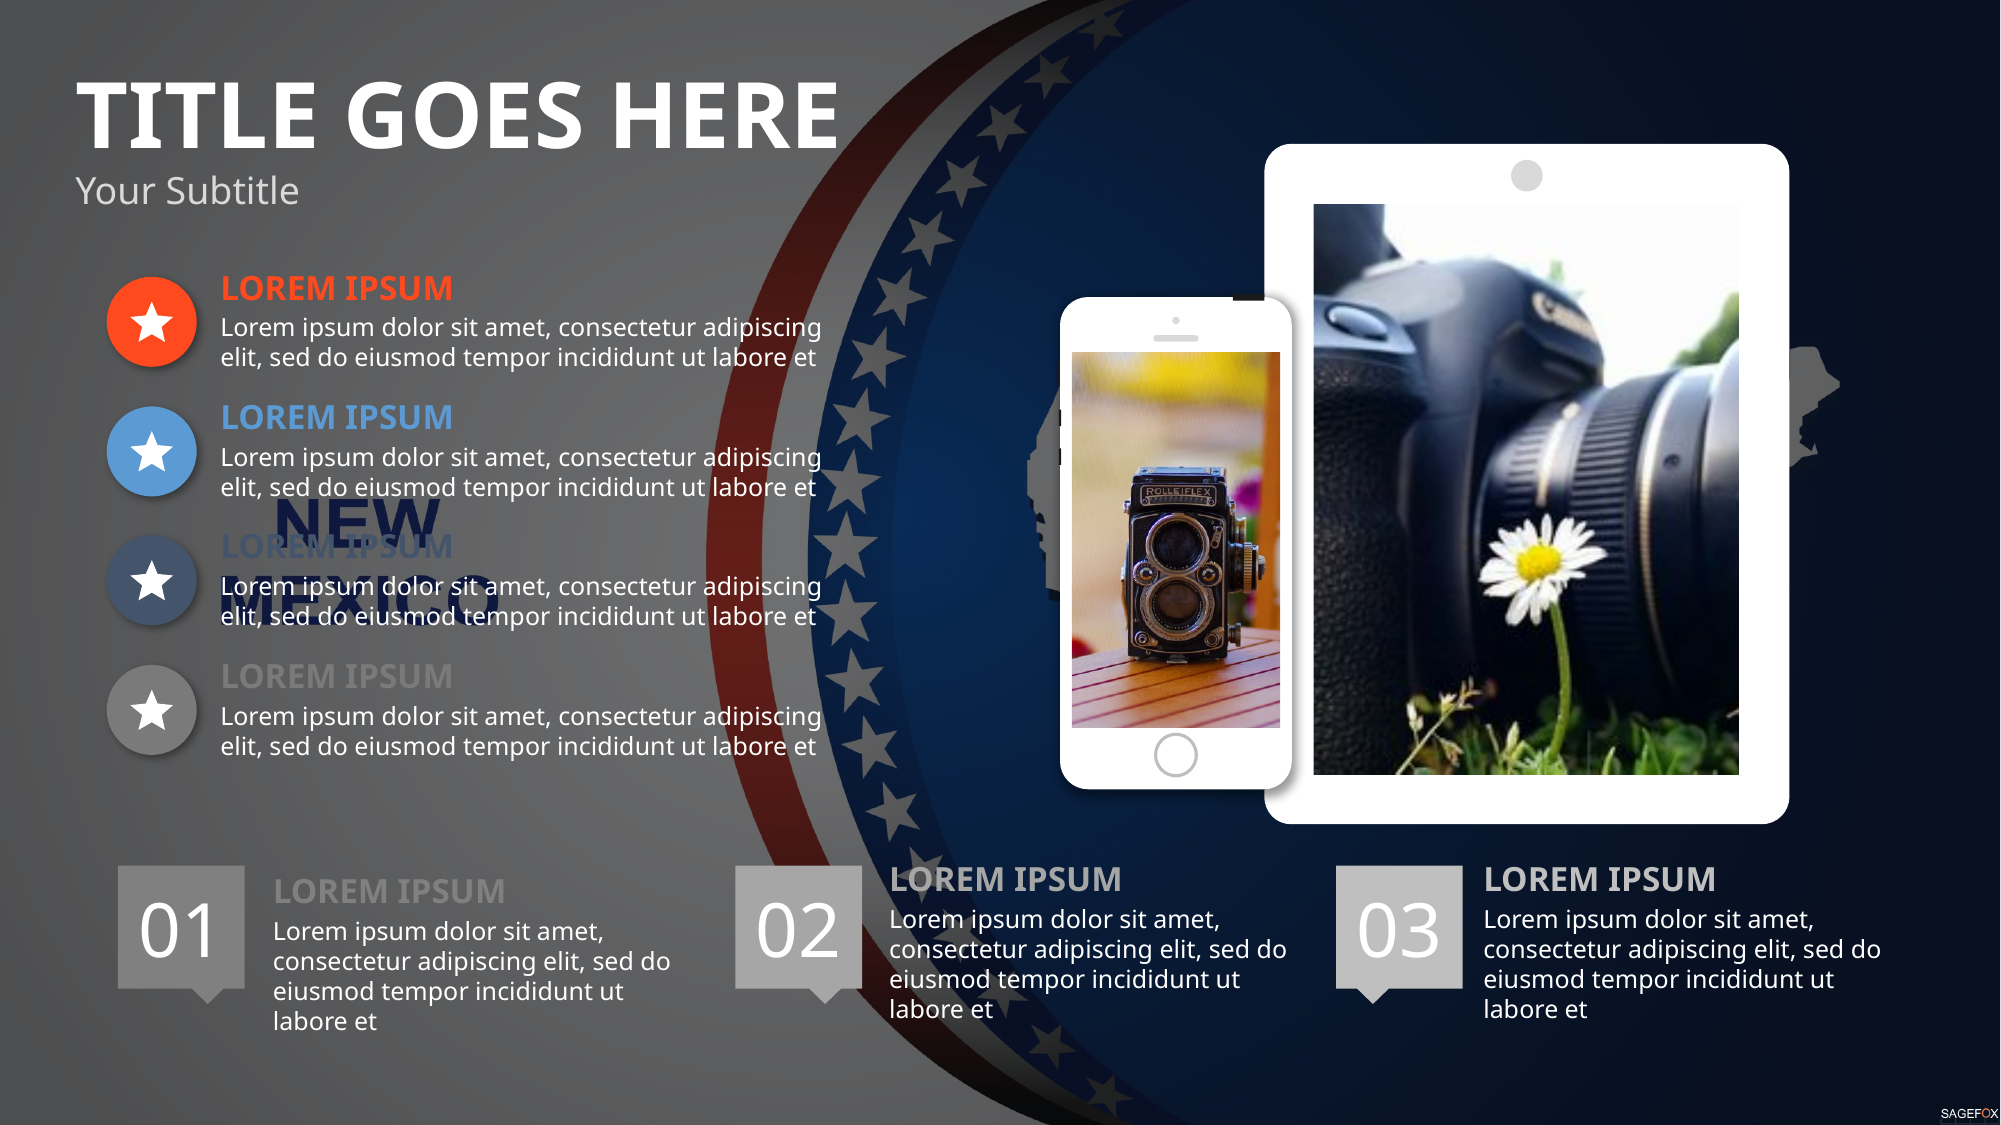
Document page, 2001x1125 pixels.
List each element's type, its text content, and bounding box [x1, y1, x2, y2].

text_box LOREM IPSUM Lorem ipsum dolor sit amet, consectetur adipiscing elit, sed do eiusmod tempor incididunt ut labore et [879, 853, 1319, 1029]
picture [0, 0, 2001, 1125]
text_box 02 [734, 864, 864, 1006]
text_box LOREM IPSUM Lorem ipsum dolor sit amet, consectetur adipiscing elit, sed do eiusmod tempor incididunt ut labore et [210, 391, 845, 507]
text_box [1057, 294, 1292, 790]
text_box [106, 276, 197, 367]
text_box LOREM IPSUM Lorem ipsum dolor sit amet, consectetur adipiscing elit, sed do eiusmod tempor incididunt ut labore et [1473, 853, 1913, 1029]
text_box LOREM IPSUM Lorem ipsum dolor sit amet, consectetur adipiscing elit, sed do eiusmod tempor incididunt ut labore et [262, 865, 703, 1041]
text_box LOREM IPSUM Lorem ipsum dolor sit amet, consectetur adipiscing elit, sed do eiusmod tempor incididunt ut labore et [210, 262, 845, 377]
text_box 03 [1334, 864, 1464, 1006]
text_box TITLE GOES HERE Your Subtitle [60, 49, 1036, 220]
text_box LOREM IPSUM Lorem ipsum dolor sit amet, consectetur adipiscing elit, sed do eiusmod tempor incididunt ut labore et [210, 650, 845, 765]
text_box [106, 664, 197, 755]
text_box 01 [116, 864, 246, 1006]
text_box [106, 406, 197, 497]
text_box LOREM IPSUM Lorem ipsum dolor sit amet, consectetur adipiscing elit, sed do eiusmod tempor incididunt ut labore et [210, 520, 845, 636]
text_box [106, 535, 197, 626]
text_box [1264, 143, 1790, 825]
